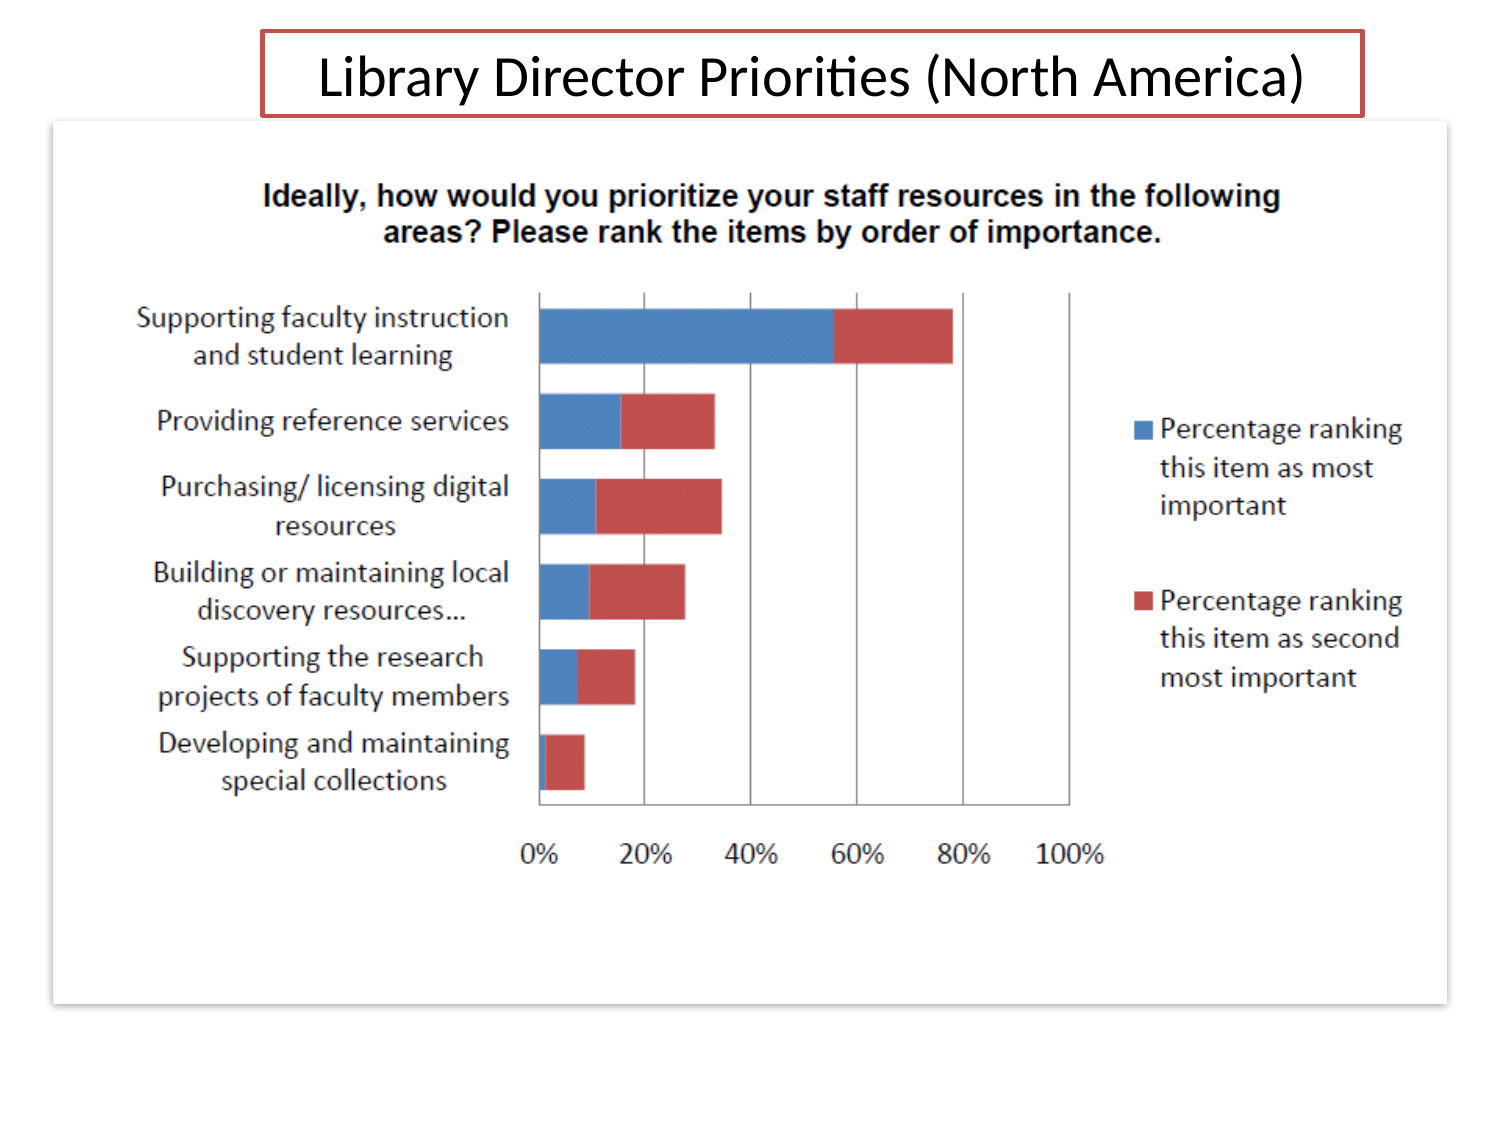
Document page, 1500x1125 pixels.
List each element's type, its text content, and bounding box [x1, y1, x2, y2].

text_box Library Director Priorities (North America) [260, 29, 1365, 118]
picture [66, 135, 1434, 990]
